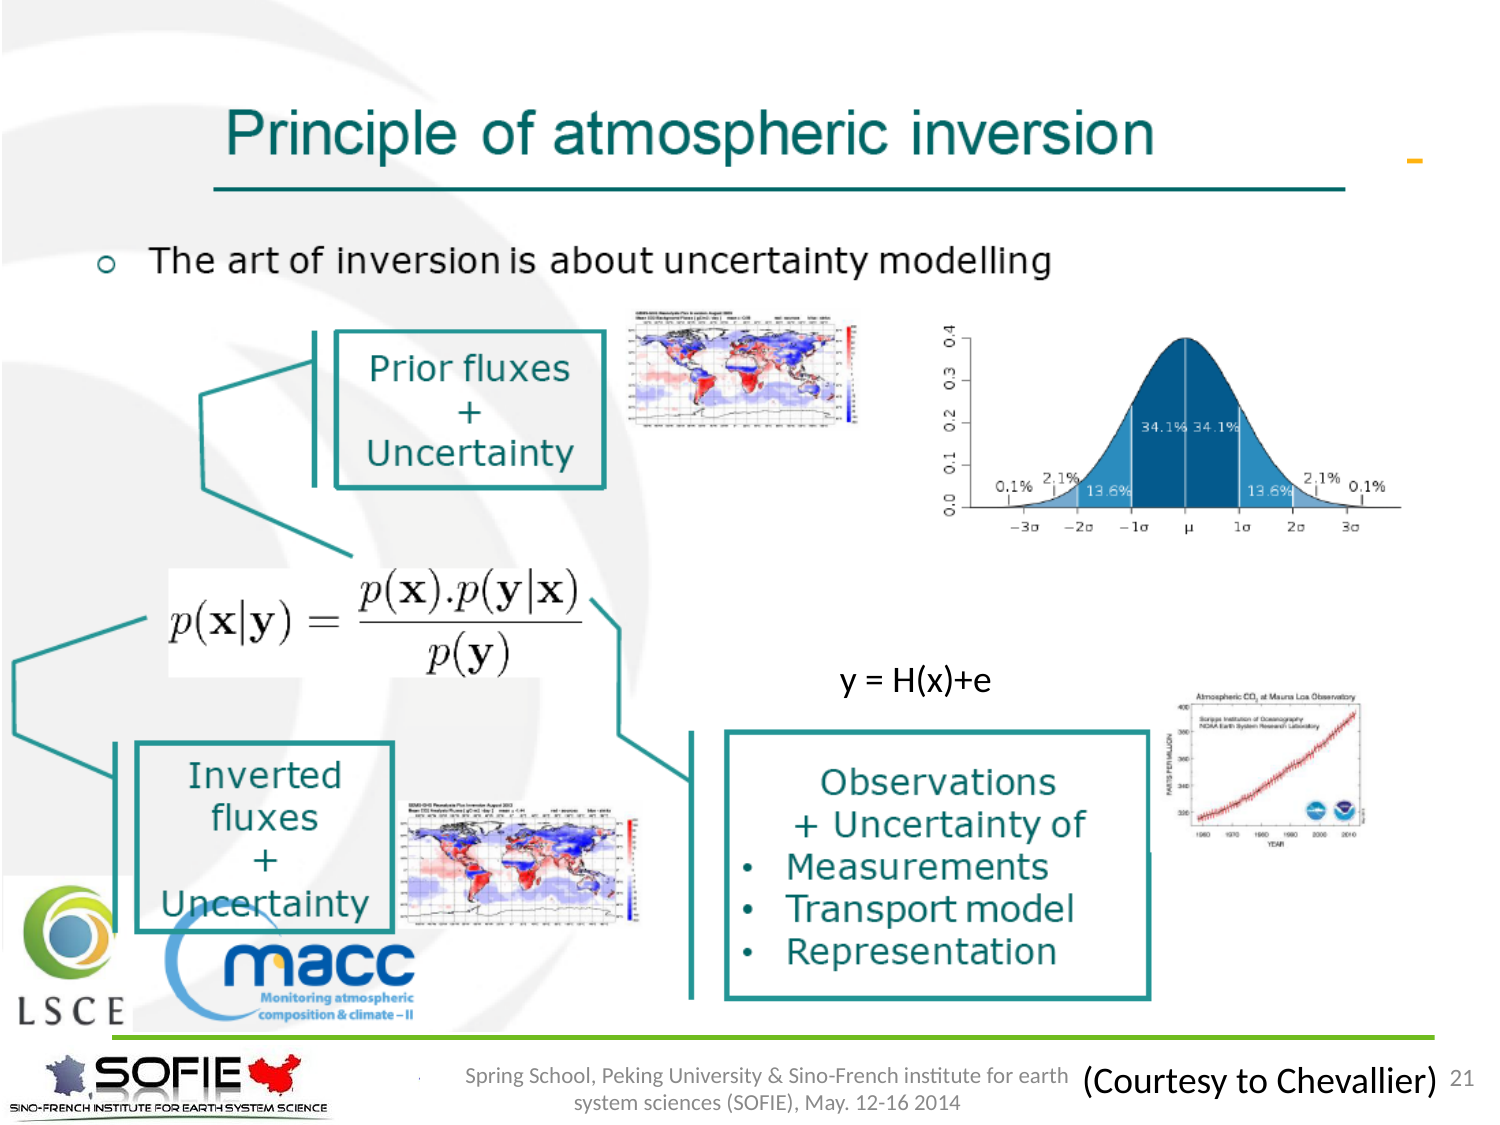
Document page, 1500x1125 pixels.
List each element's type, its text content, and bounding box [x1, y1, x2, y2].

text_box (Courtesy to Chevallier) [1067, 1048, 1453, 1109]
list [0, 0, 1500, 1032]
picture [2, 1045, 420, 1125]
